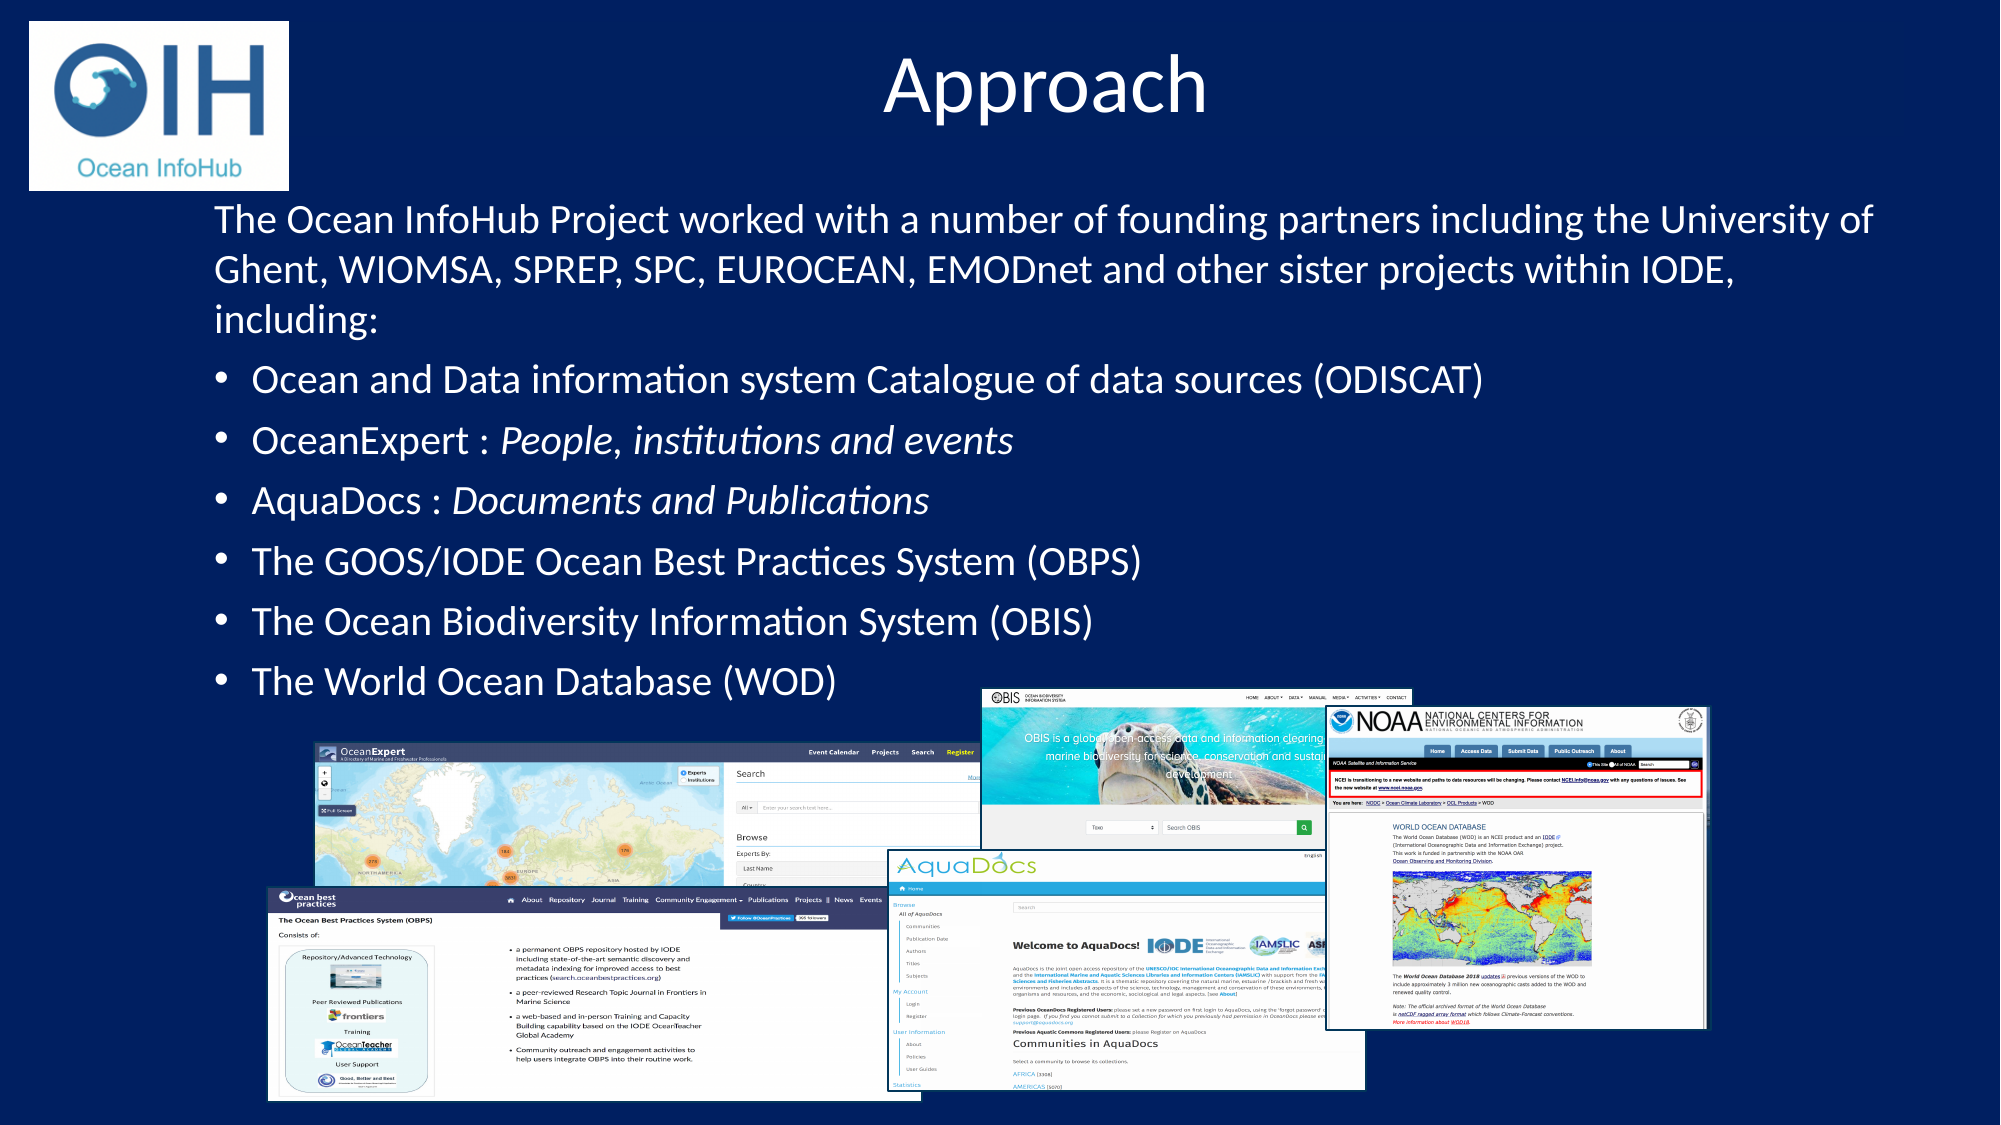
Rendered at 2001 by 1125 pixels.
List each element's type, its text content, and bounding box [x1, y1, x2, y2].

text_box Approach [290, 21, 1904, 137]
list The Ocean InfoHub Project worked with a number of founding partners including the University of Ghent, WIOMSA, SPREP, SPC, EUROCEAN, EMODnet and other sister projects within IODE, including: Ocean and Data information system Catalogue of data sources (ODISCAT) OceanExpert : People, institutions and events AquaDocs : Documents and Publications The GOOS/IODE Ocean Best Practices System (OBPS) The Ocean Biodiversity Information System (OBIS) The World Ocean Database (WOD) [124, 184, 1925, 902]
picture [267, 689, 1710, 1101]
picture [29, 21, 289, 191]
